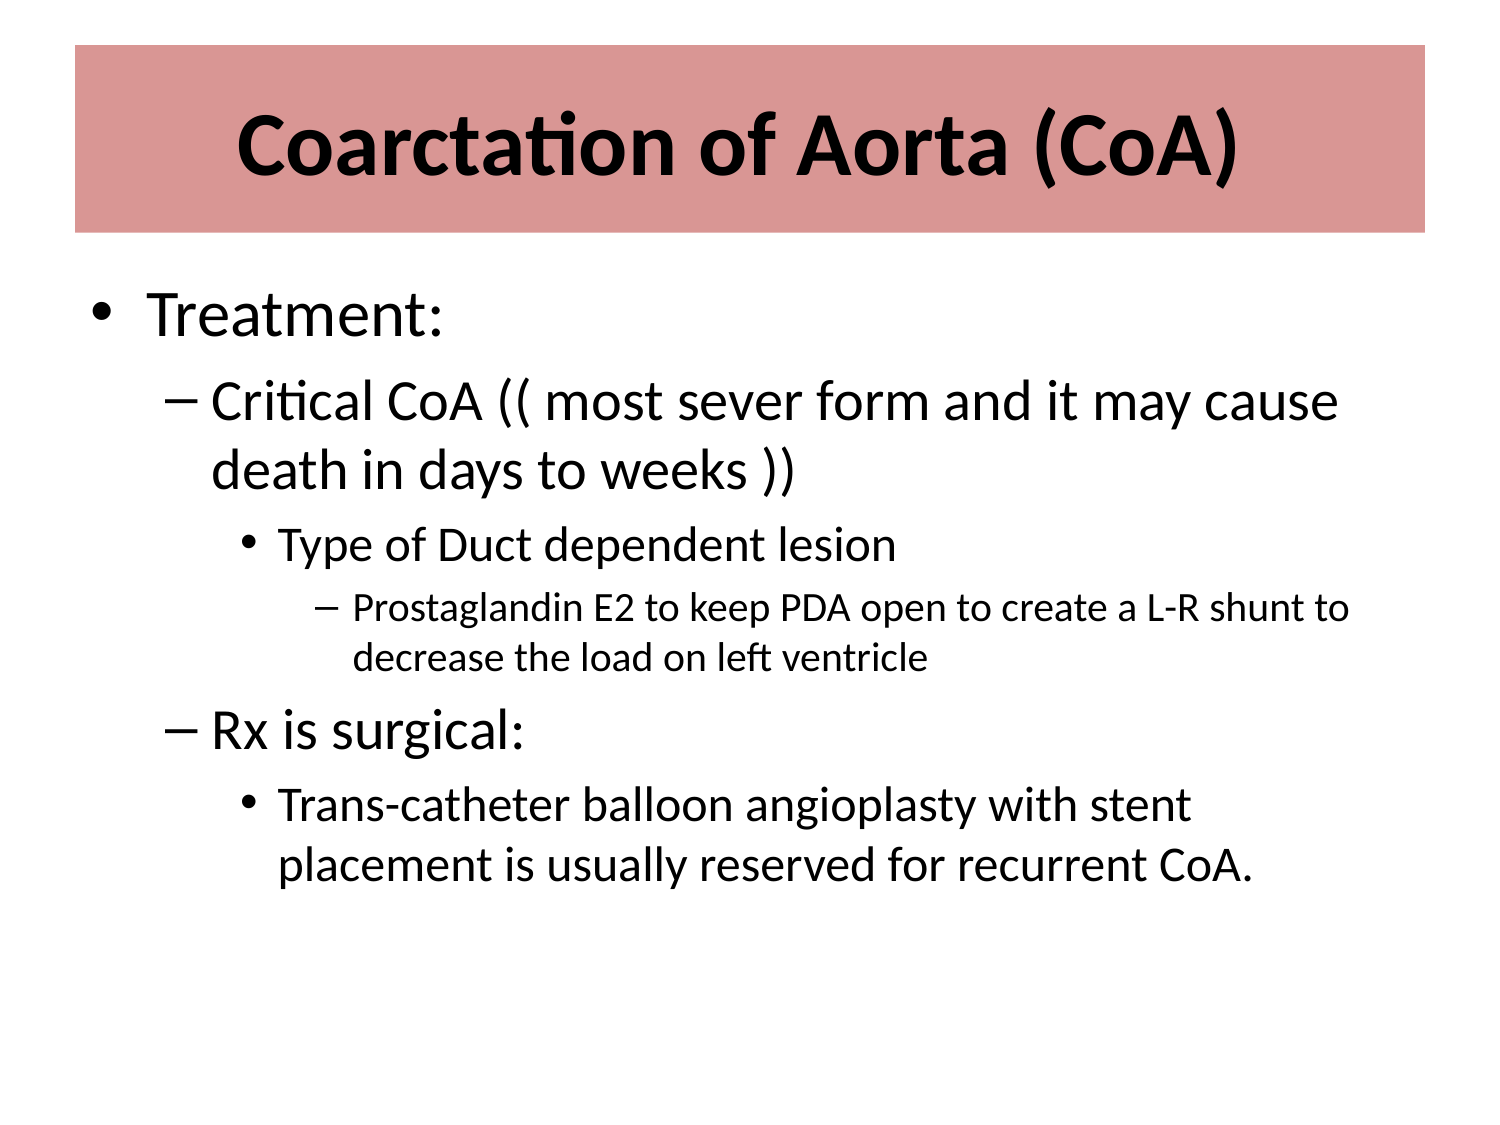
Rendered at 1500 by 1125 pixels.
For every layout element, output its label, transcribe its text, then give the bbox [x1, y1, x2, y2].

title Coarctation of Aorta (CoA) [75, 45, 1425, 233]
list Treatment: Critical CoA (( most sever form and it may cause death in days to weeks )) Type of Duct dependent lesion Prostaglandin E2 to keep PDA open to create a L-R shunt to decrease the load on left ventricle Rx is surgical: Trans-catheter balloon angioplasty with stent placement is usually reserved for recurrent CoA. [75, 262, 1425, 1005]
